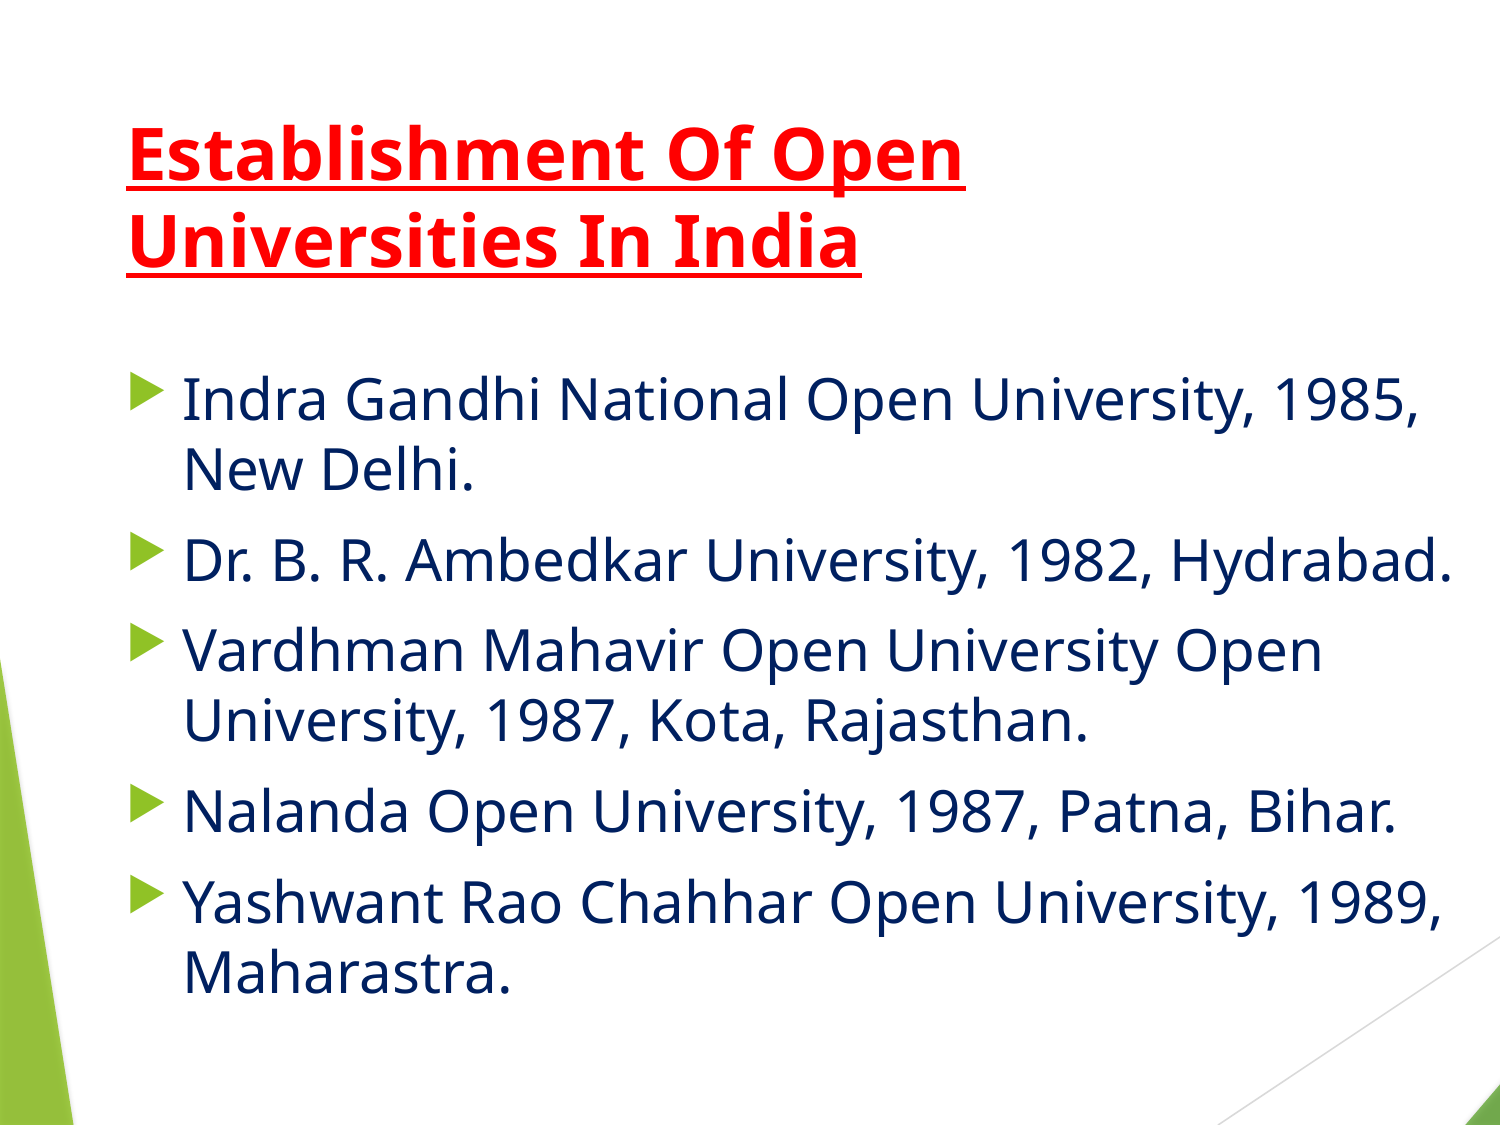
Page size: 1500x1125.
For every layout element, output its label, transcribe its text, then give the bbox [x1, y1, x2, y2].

list Indra Gandhi National Open University, 1985, New Delhi. Dr. B. R. Ambedkar University, 1982, Hydrabad. Vardhman Mahavir Open University Open University, 1987, Kota, Rajasthan. Nalanda Open University, 1987, Patna, Bihar. Yashwant Rao Chahhar Open University, 1989, Maharastra. [111, 354, 1500, 992]
title Establishment Of Open Universities In India [111, 99, 1123, 291]
